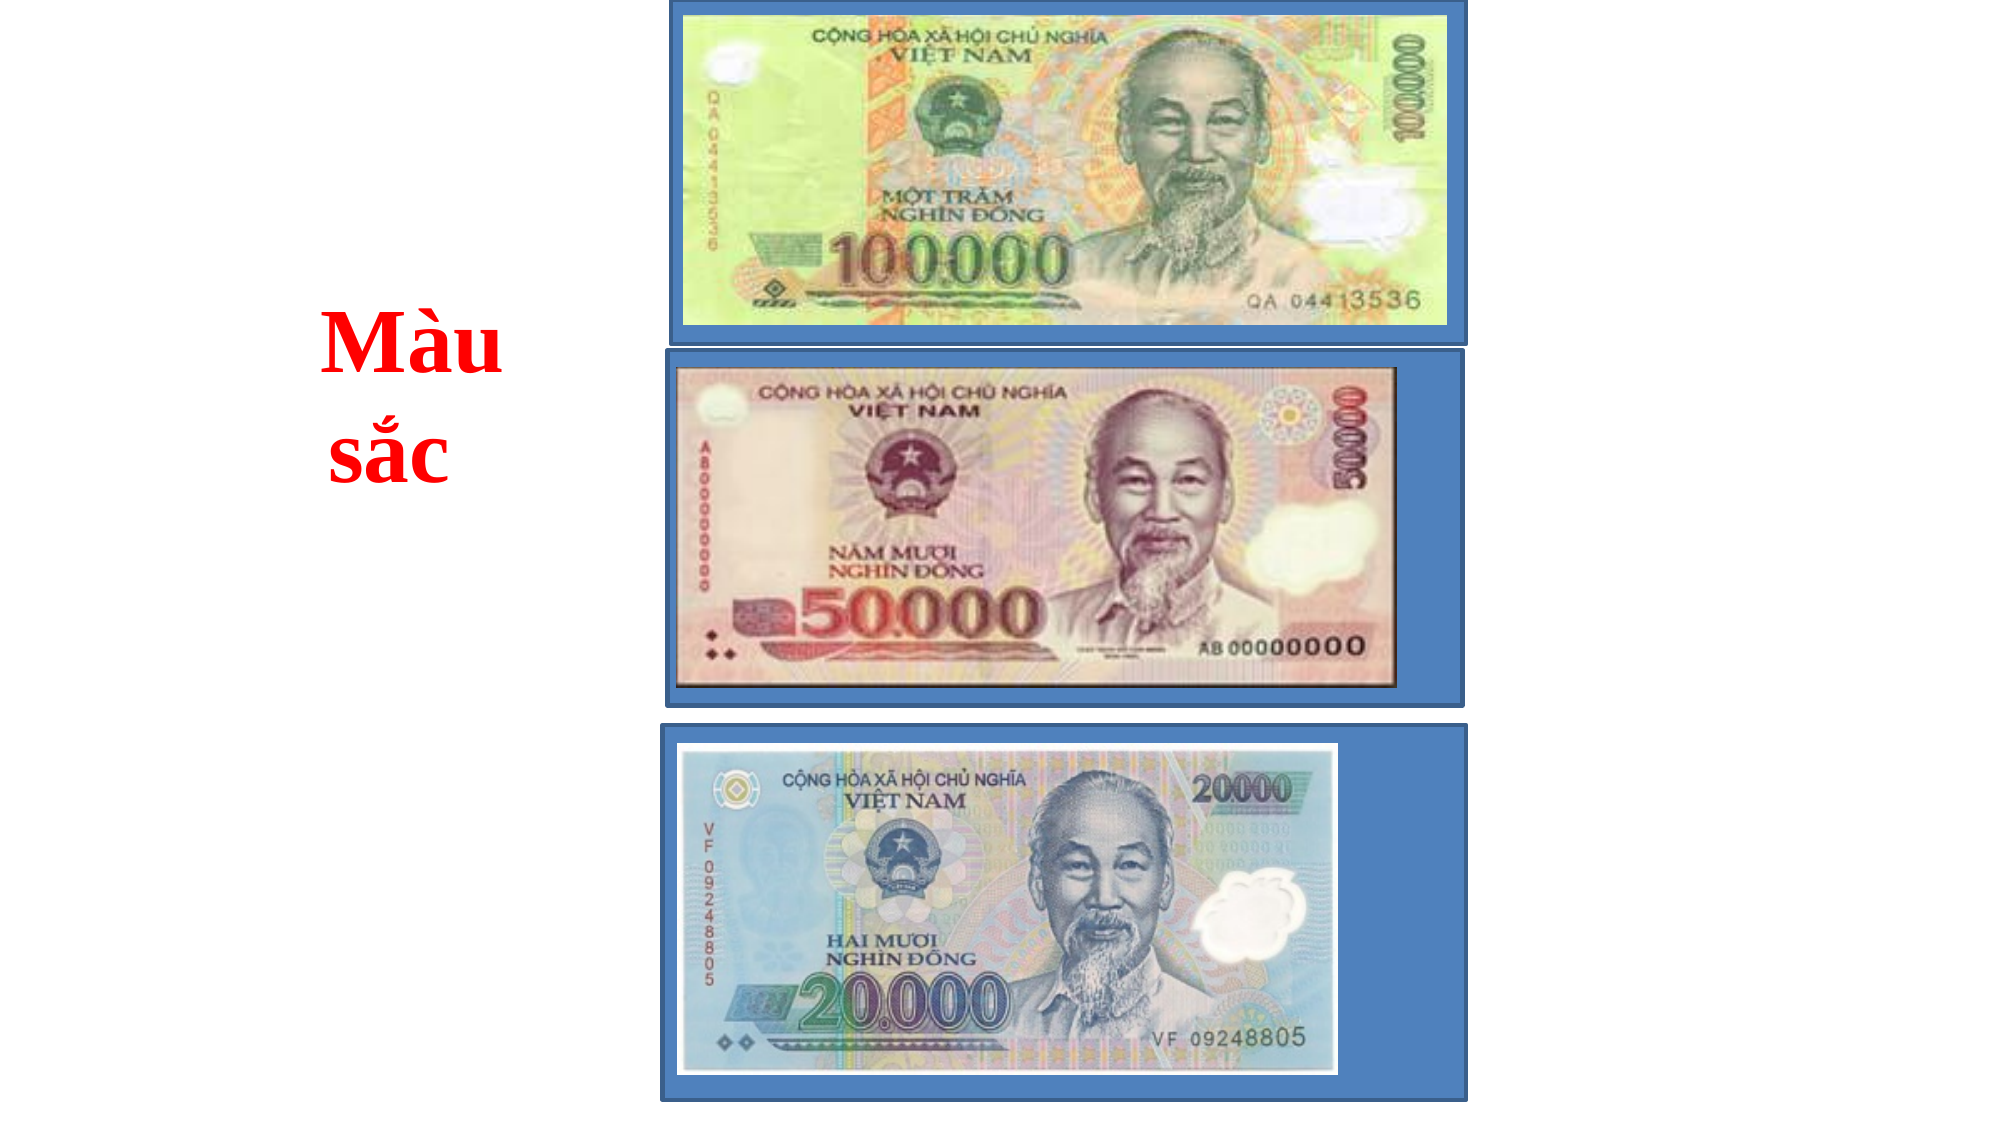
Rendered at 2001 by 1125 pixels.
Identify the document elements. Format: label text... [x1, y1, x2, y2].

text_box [667, 349, 1463, 706]
title Màu sắc [275, 152, 550, 630]
text_box [660, 723, 1468, 1102]
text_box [671, 0, 1467, 345]
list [677, 743, 1338, 1076]
